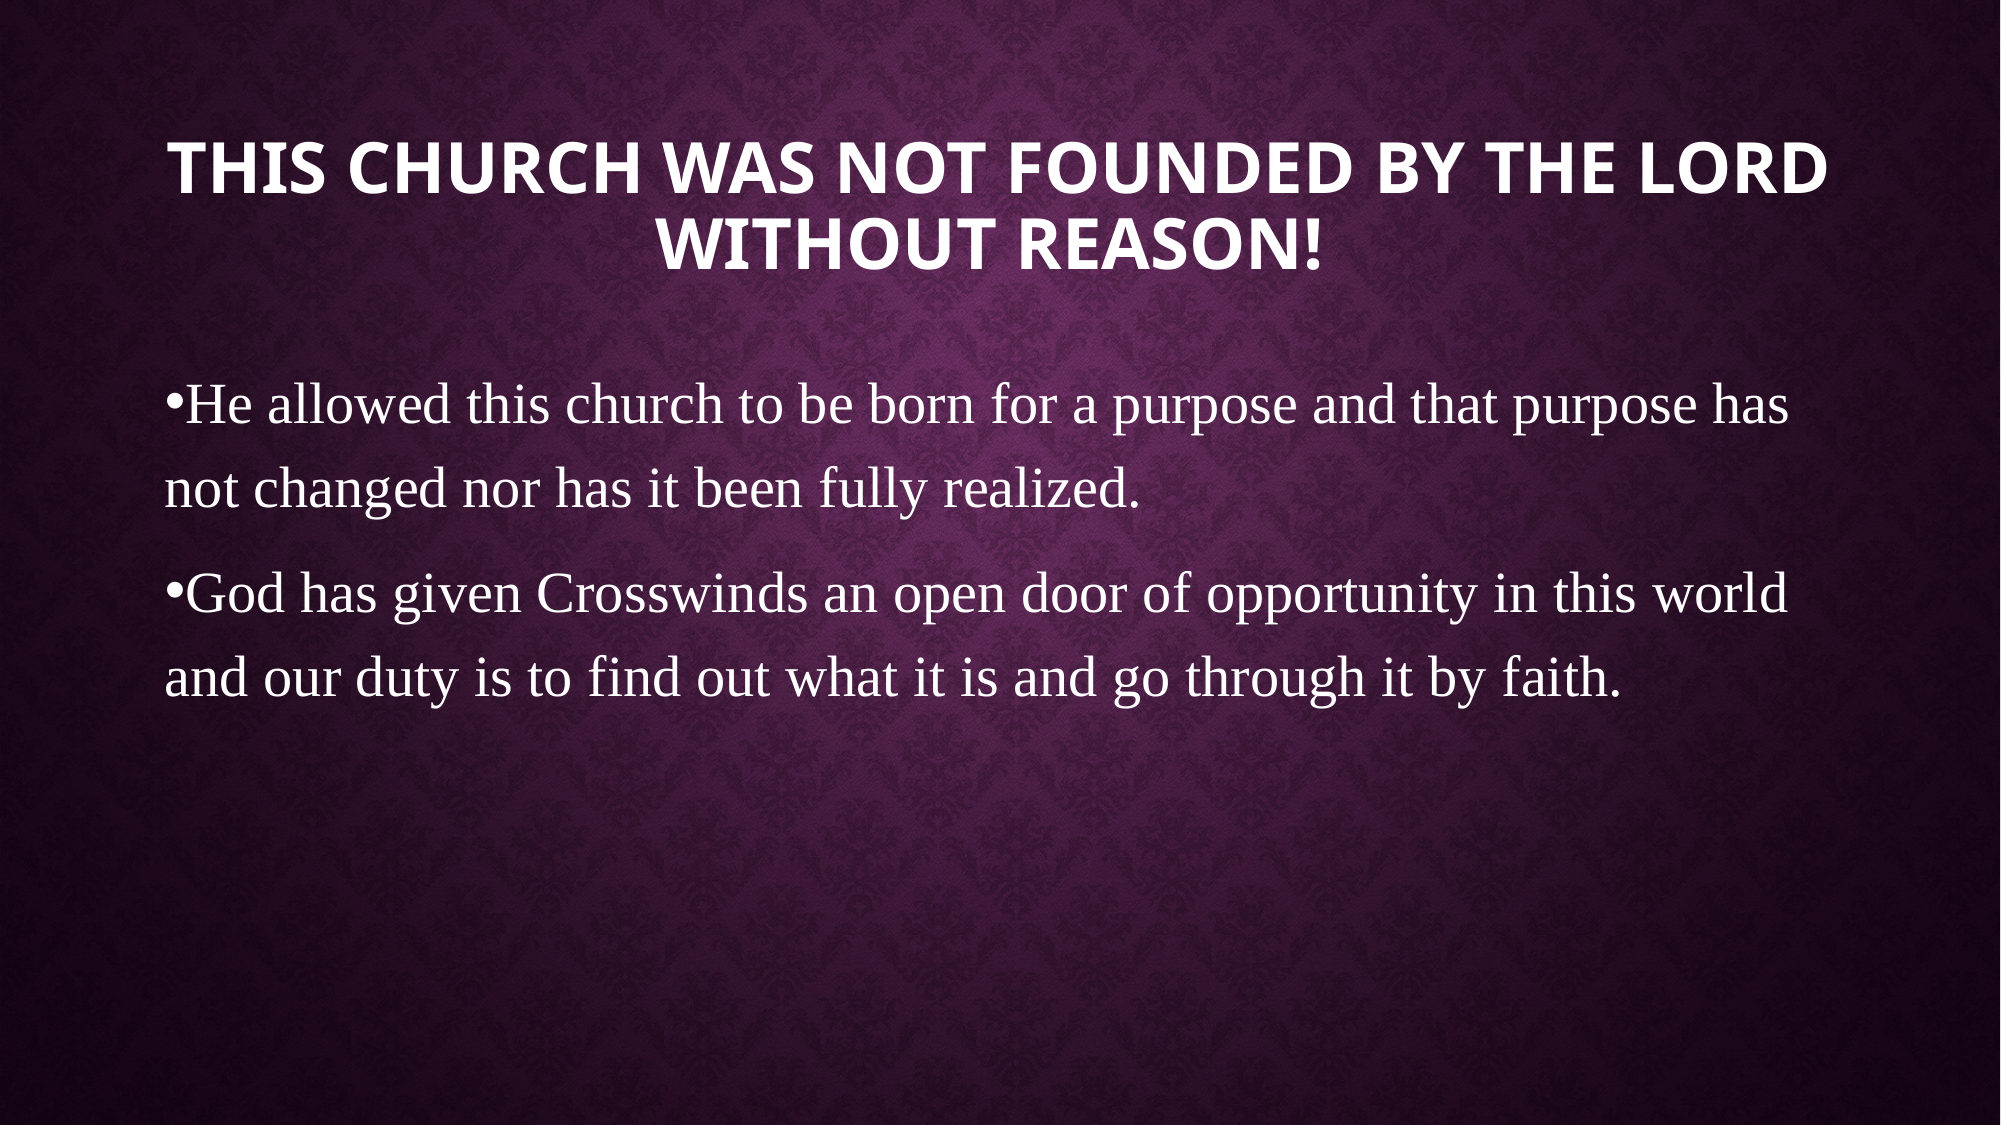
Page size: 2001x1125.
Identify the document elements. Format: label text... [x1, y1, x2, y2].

title This church was not founded by the Lord without reason! [149, 99, 1849, 318]
list He allowed this church to be born for a purpose and that purpose has not changed nor has it been fully realized. God has given Crosswinds an open door of opportunity in this world and our duty is to find out what it is and go through it by faith. [149, 343, 1849, 950]
